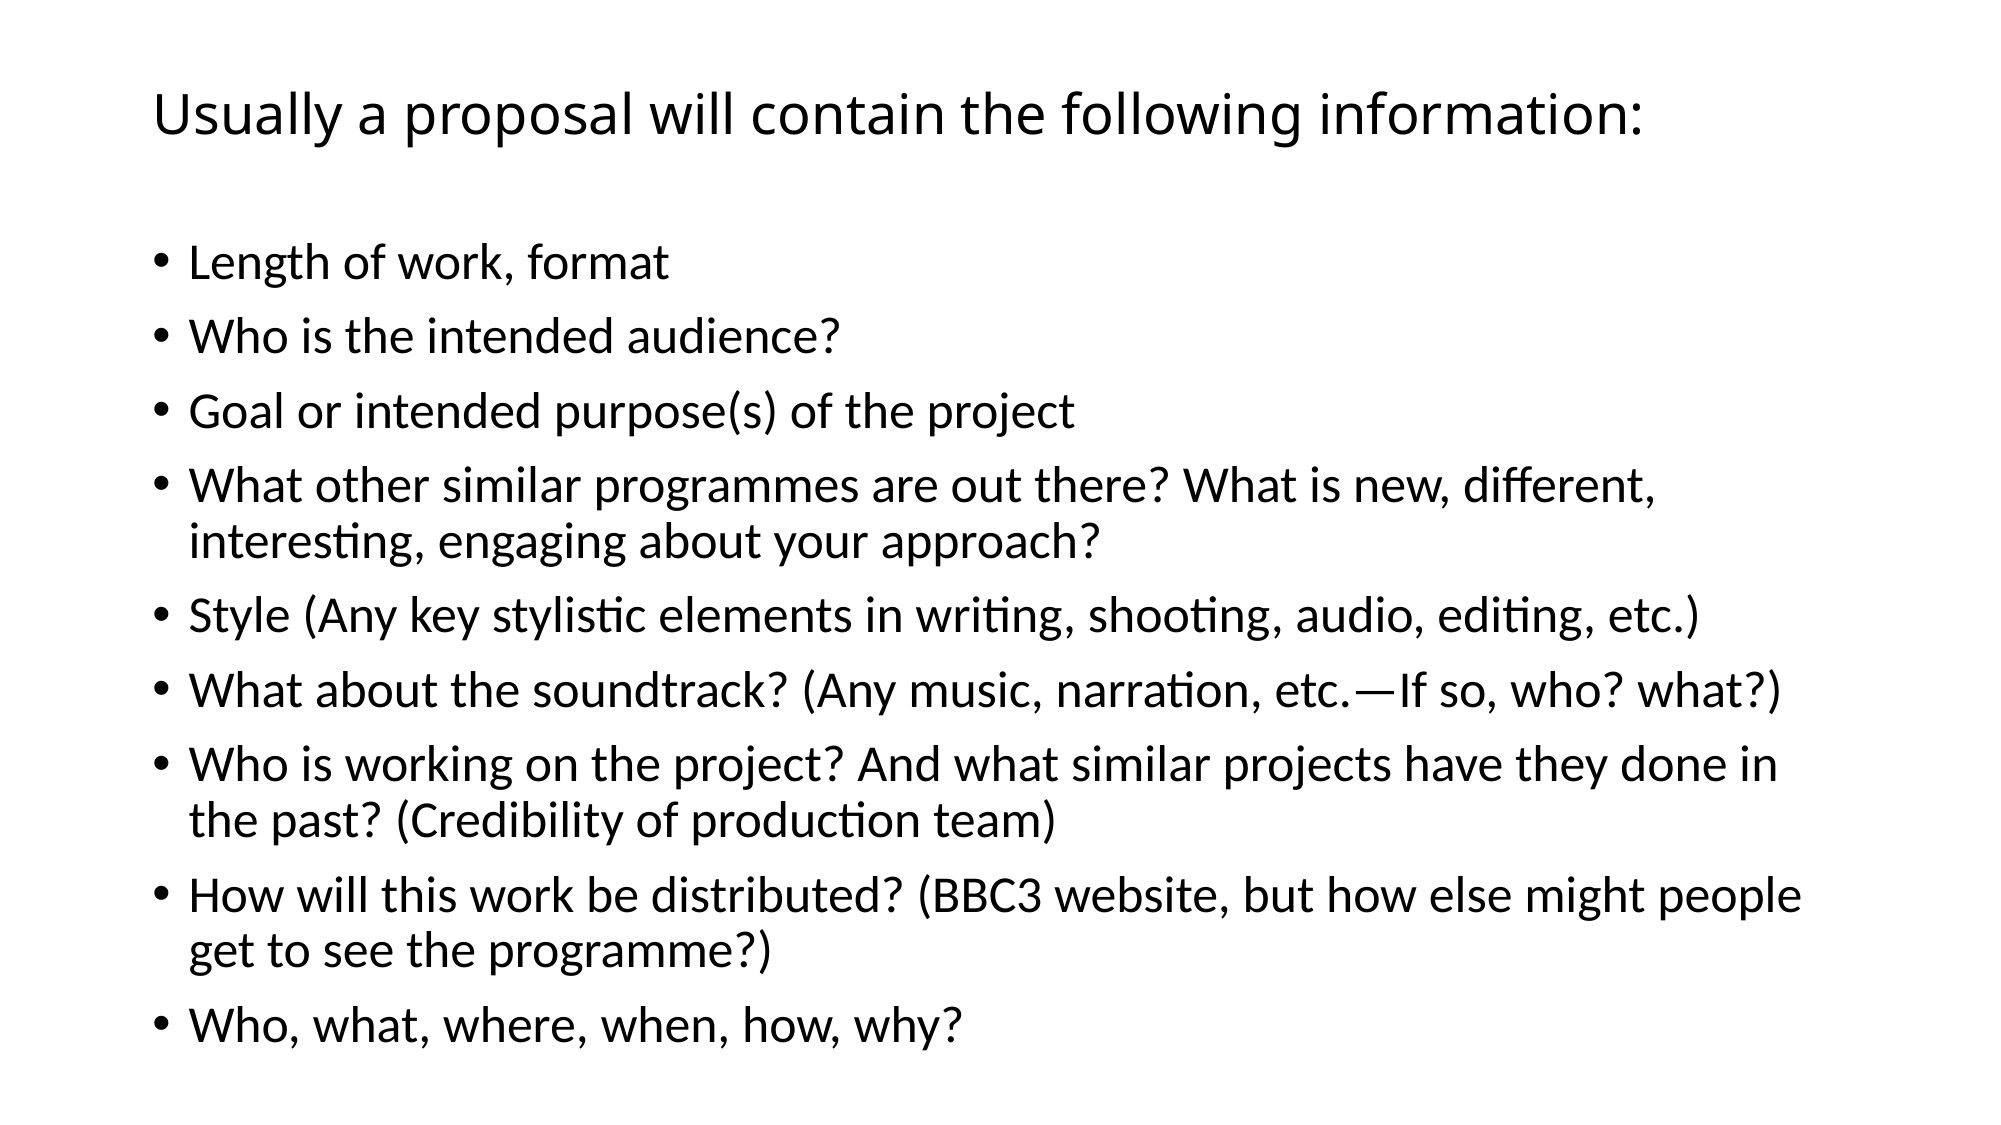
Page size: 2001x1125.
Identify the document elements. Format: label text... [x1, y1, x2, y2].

list Length of work, format Who is the intended audience? Goal or intended purpose(s) of the project What other similar programmes are out there? What is new, different, interesting, engaging about your approach? Style (Any key stylistic elements in writing, shooting, audio, editing, etc.) What about the soundtrack? (Any music, narration, etc.—If so, who? what?) Who is working on the project? And what similar projects have they done in the past? (Credibility of production team) How will this work be distributed? (BBC3 website, but how else might people get to see the programme?) Who, what, where, when, how, why? [137, 227, 1863, 1072]
title Usually a proposal will contain the following information: [137, 59, 1863, 174]
